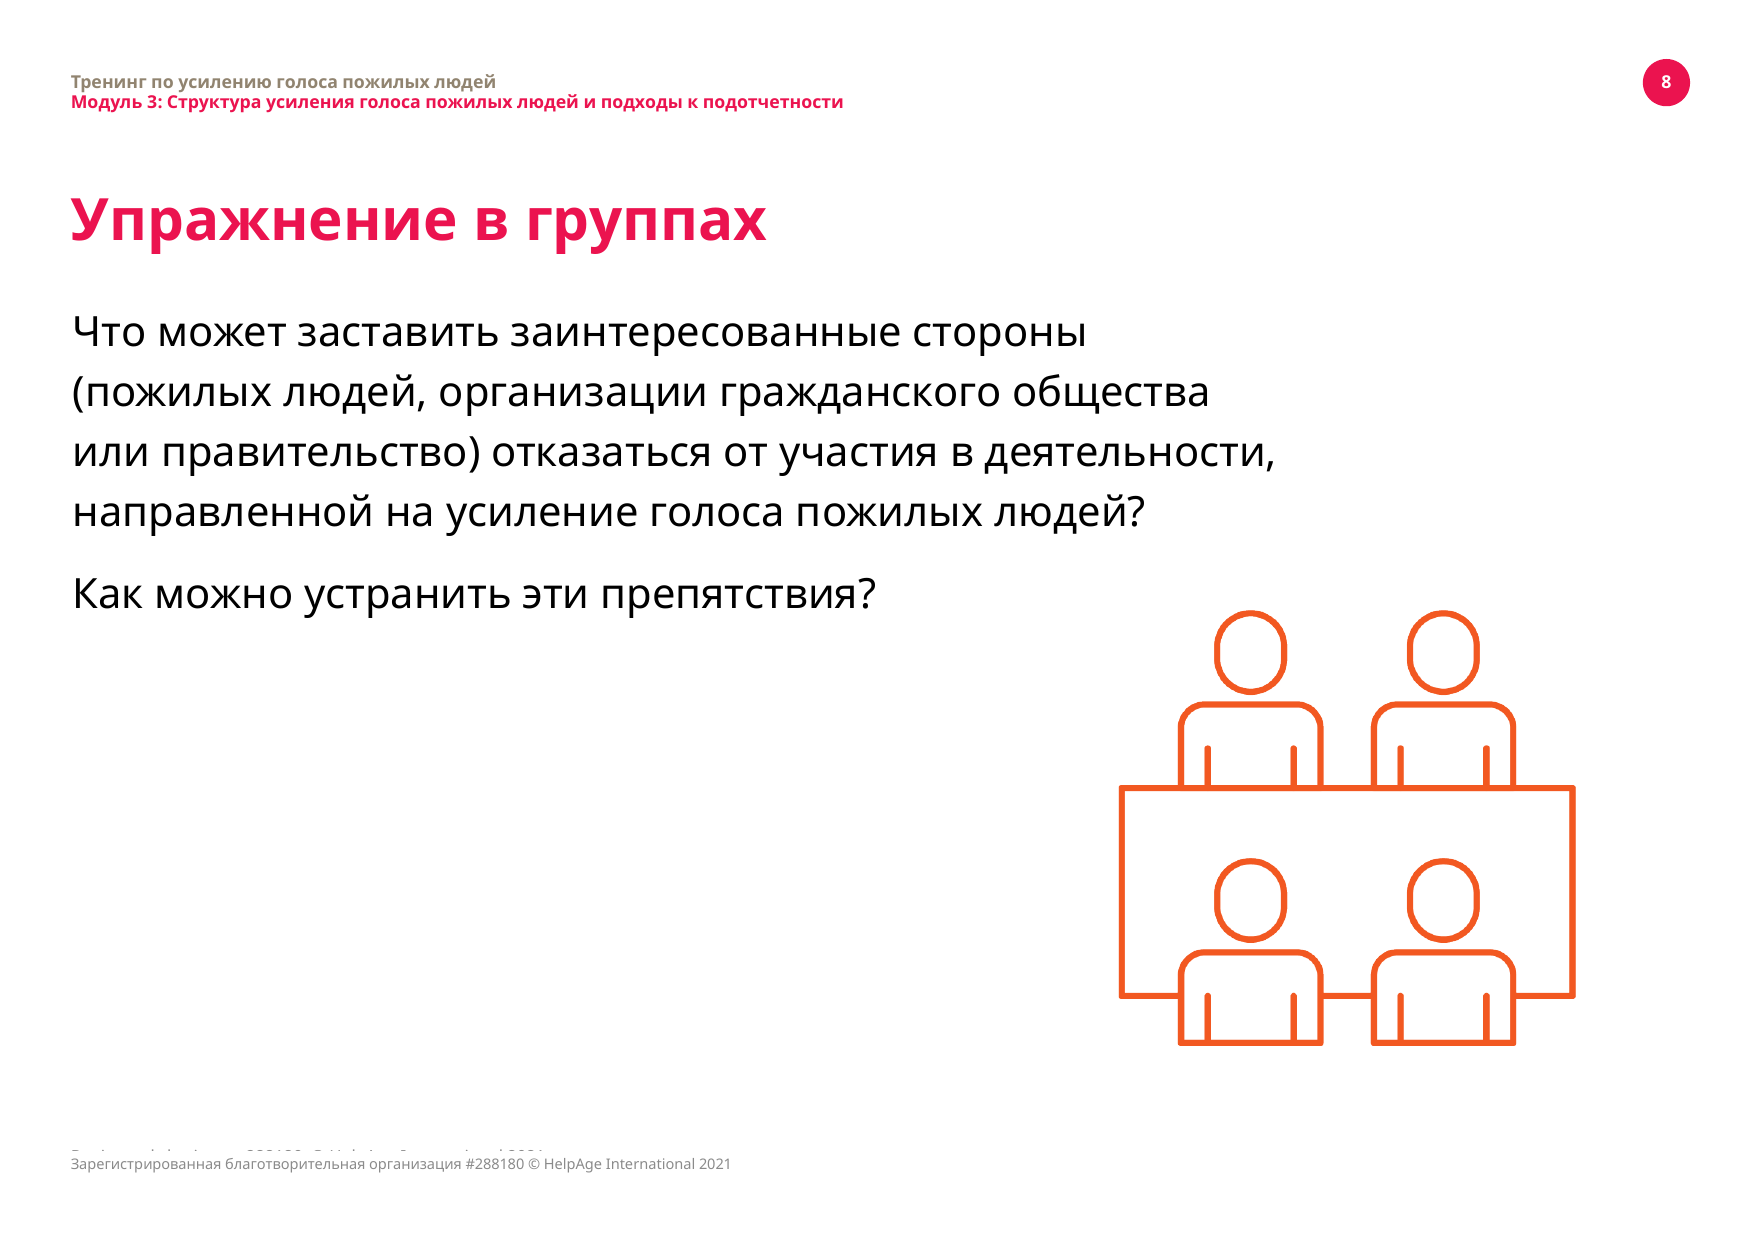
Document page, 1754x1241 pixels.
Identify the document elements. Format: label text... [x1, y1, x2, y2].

list Что может заставить заинтересованные стороны (пожилых людей, организации гражданского общества или правительство) отказаться от участия в деятельности, направленной на усиление голоса пожилых людей? Как можно устранить эти препятствия? [70, 295, 1297, 1083]
text_box Зарегистрированная благотворительная организация #288180 © HelpAge International 2021 [70, 1151, 840, 1189]
slide_number 8 [1642, 71, 1690, 105]
title Упражнение в группах [70, 182, 1458, 298]
footer Тренинг по усилению голоса пожилых людей Модуль 3: Структура усиления голоса пожилых людей и подходы к подотчетности [70, 70, 997, 138]
picture [1112, 581, 1578, 1067]
